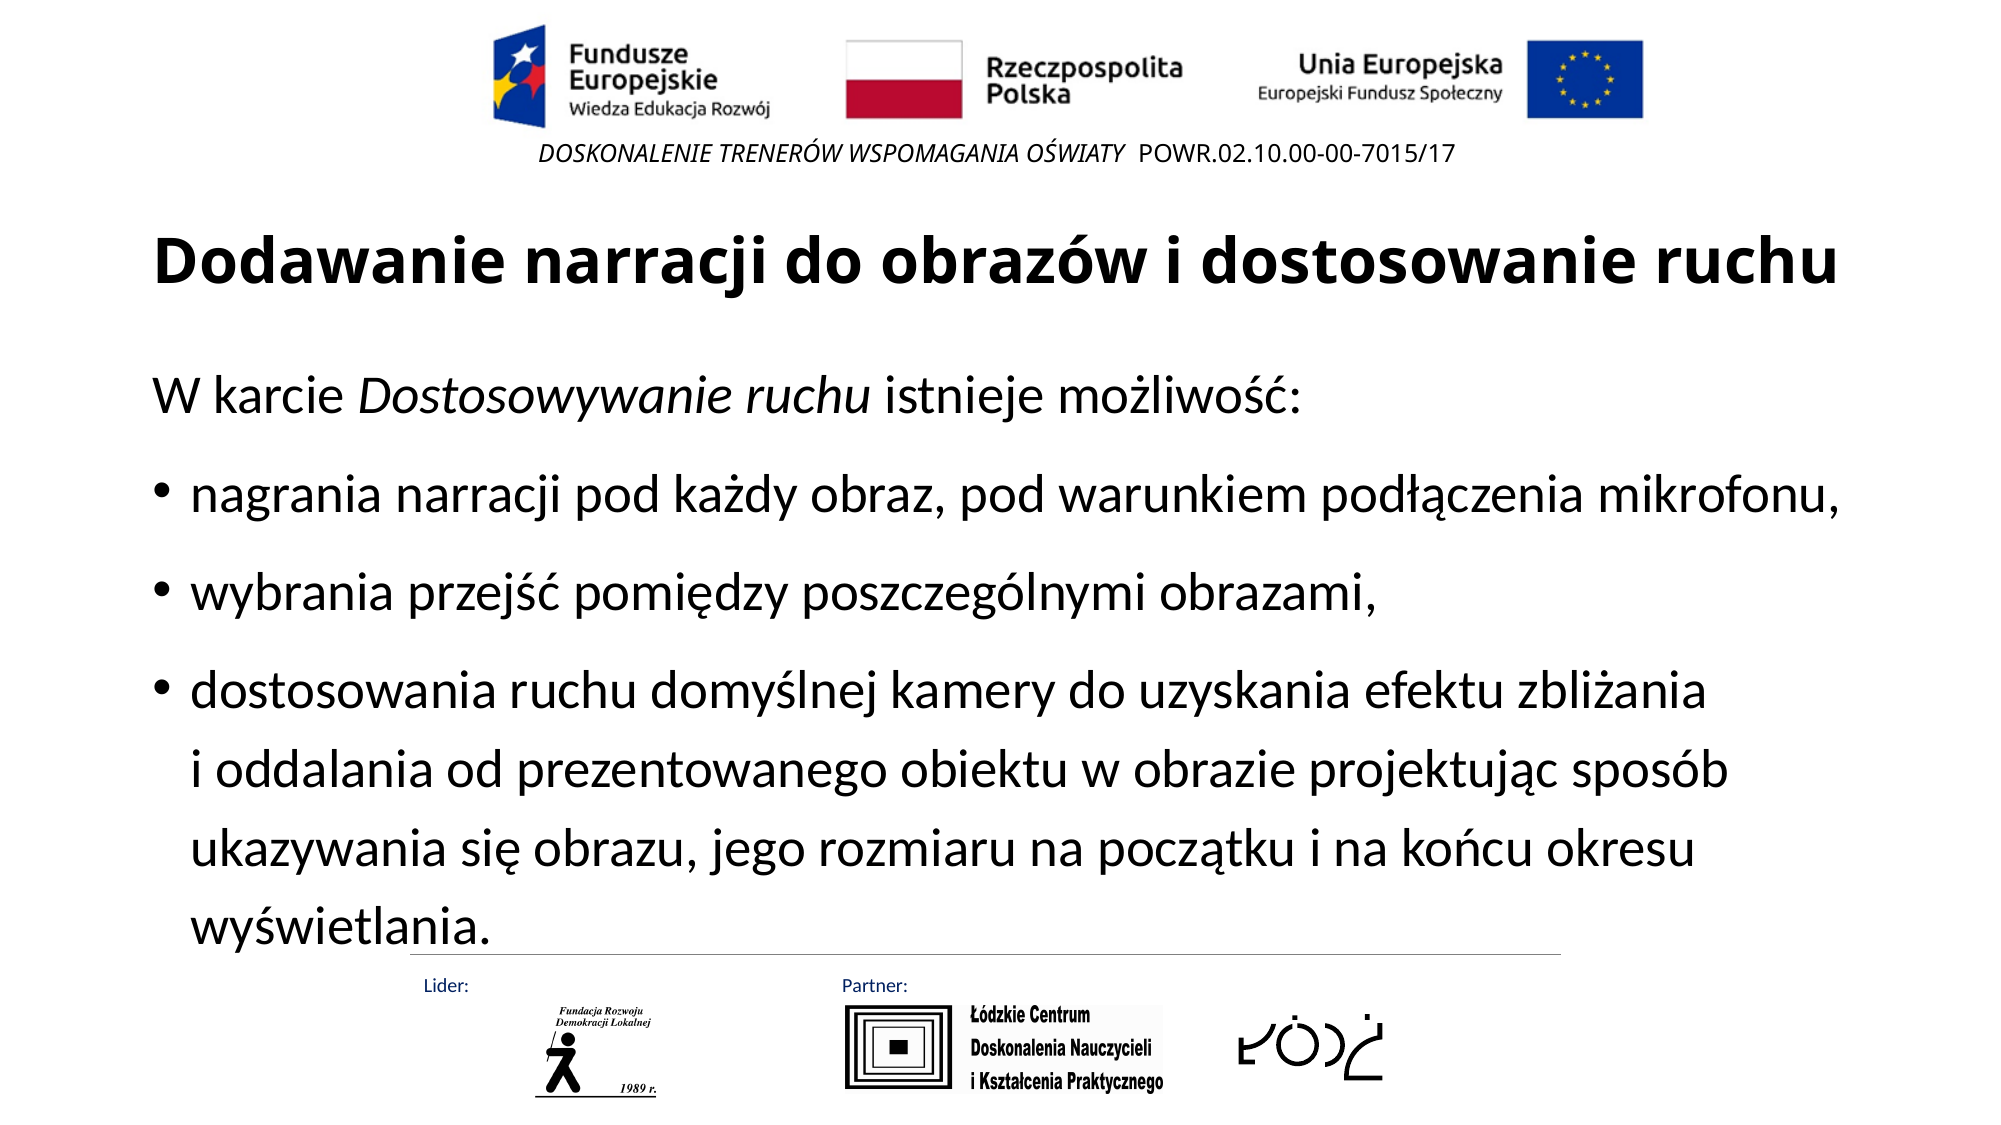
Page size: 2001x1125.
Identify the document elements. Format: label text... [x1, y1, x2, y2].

picture [1029, 146, 1040, 154]
picture [543, 146, 552, 154]
picture [1270, 146, 1278, 154]
footer [662, 1042, 1338, 1103]
picture [603, 146, 614, 154]
list W karcie Dostosowywanie ruchu istnieje możliwość: nagrania narracji pod każdy obraz, pod warunkiem podłączenia mikrofonu, wybrania przejść pomiędzy poszczególnymi obrazami, dostosowania ruchu domyślnej kamery do uzyskania efektu zbliżania i oddalania od prezentowanego obiektu w obrazie projektując sposób ukazywania się obrazu, jego rozmiaru na początku i na końcu okresu wyświetlania. [137, 338, 1863, 1022]
picture [1220, 146, 1228, 154]
picture [900, 146, 911, 154]
title Dodawanie narracji do obrazów i dostosowanie ruchu [137, 187, 1863, 338]
picture [1378, 146, 1386, 154]
picture [793, 146, 800, 153]
picture [468, 0, 1669, 154]
picture [806, 146, 817, 154]
picture [1106, 145, 1116, 154]
picture [1327, 146, 1335, 154]
picture [887, 146, 894, 153]
picture [1305, 146, 1313, 154]
picture [1143, 146, 1150, 153]
picture [1200, 146, 1206, 153]
picture [1291, 146, 1299, 154]
picture [1157, 146, 1169, 154]
picture [558, 146, 569, 154]
picture [1342, 146, 1350, 154]
picture [735, 146, 742, 153]
